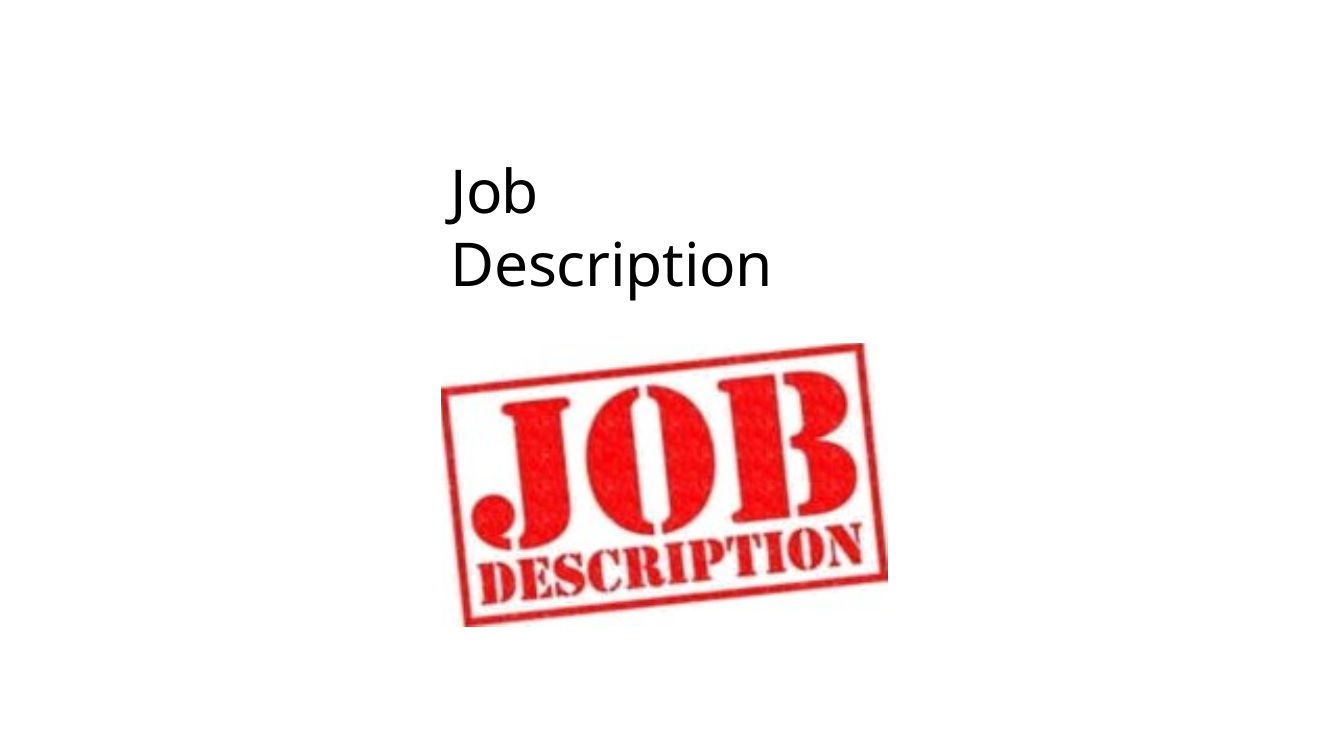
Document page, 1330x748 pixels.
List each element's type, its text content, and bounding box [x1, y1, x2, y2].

title Job Description [448, 150, 875, 299]
picture [441, 343, 888, 628]
